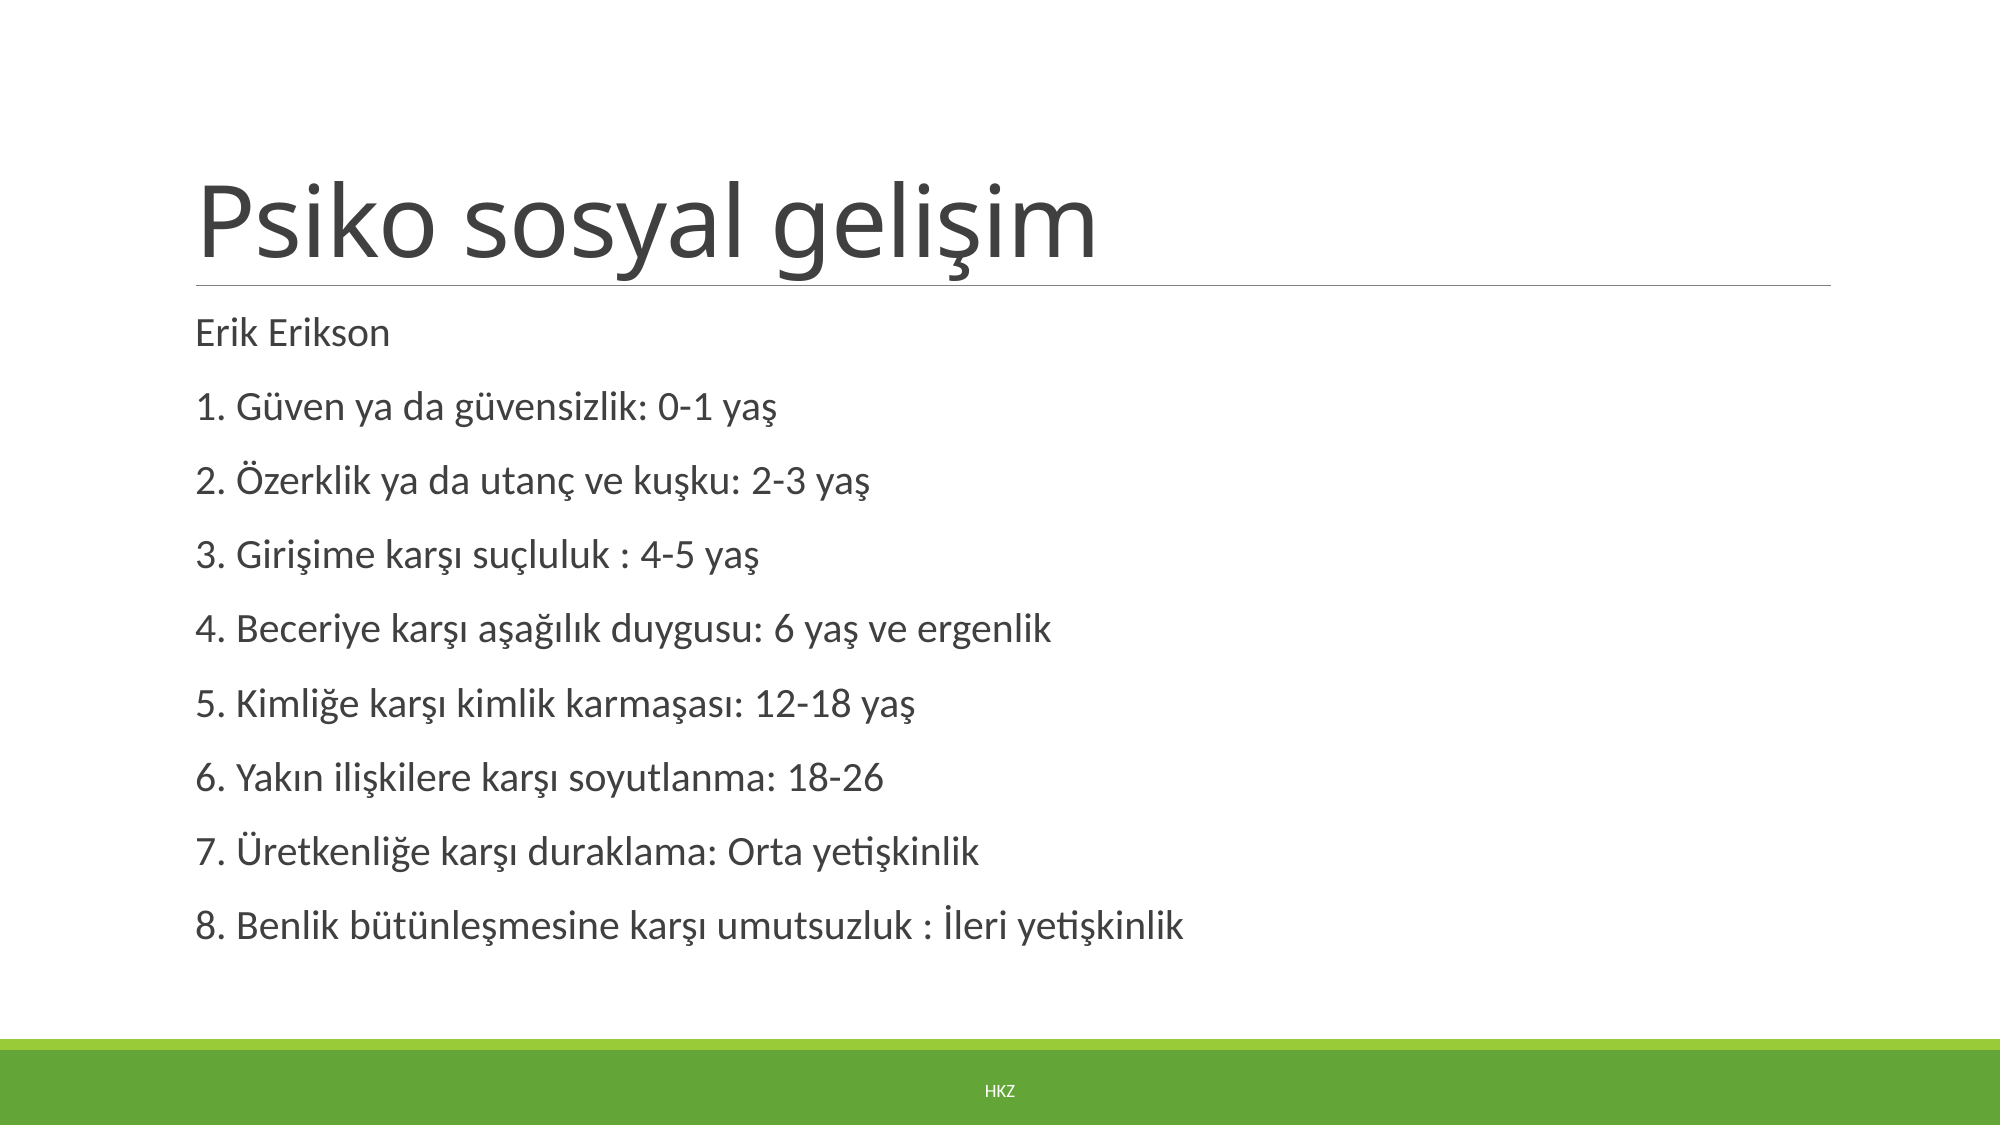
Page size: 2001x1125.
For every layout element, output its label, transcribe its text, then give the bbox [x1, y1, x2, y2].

title Psiko sosyal gelişim [180, 47, 1830, 285]
footer HKZ [604, 1059, 1396, 1120]
list Erik Erikson 1. Güven ya da güvensizlik: 0-1 yaş 2. Özerklik ya da utanç ve kuşku: 2-3 yaş 3. Girişime karşı suçluluk : 4-5 yaş 4. Beceriye karşı aşağılık duygusu: 6 yaş ve ergenlik 5. Kimliğe karşı kimlik karmaşası: 12-18 yaş 6. Yakın ilişkilere karşı soyutlanma: 18-26 7. Üretkenliğe karşı duraklama: Orta yetişkinlik 8. Benlik bütünleşmesine karşı umutsuzluk : İleri yetişkinlik [180, 302, 1830, 963]
